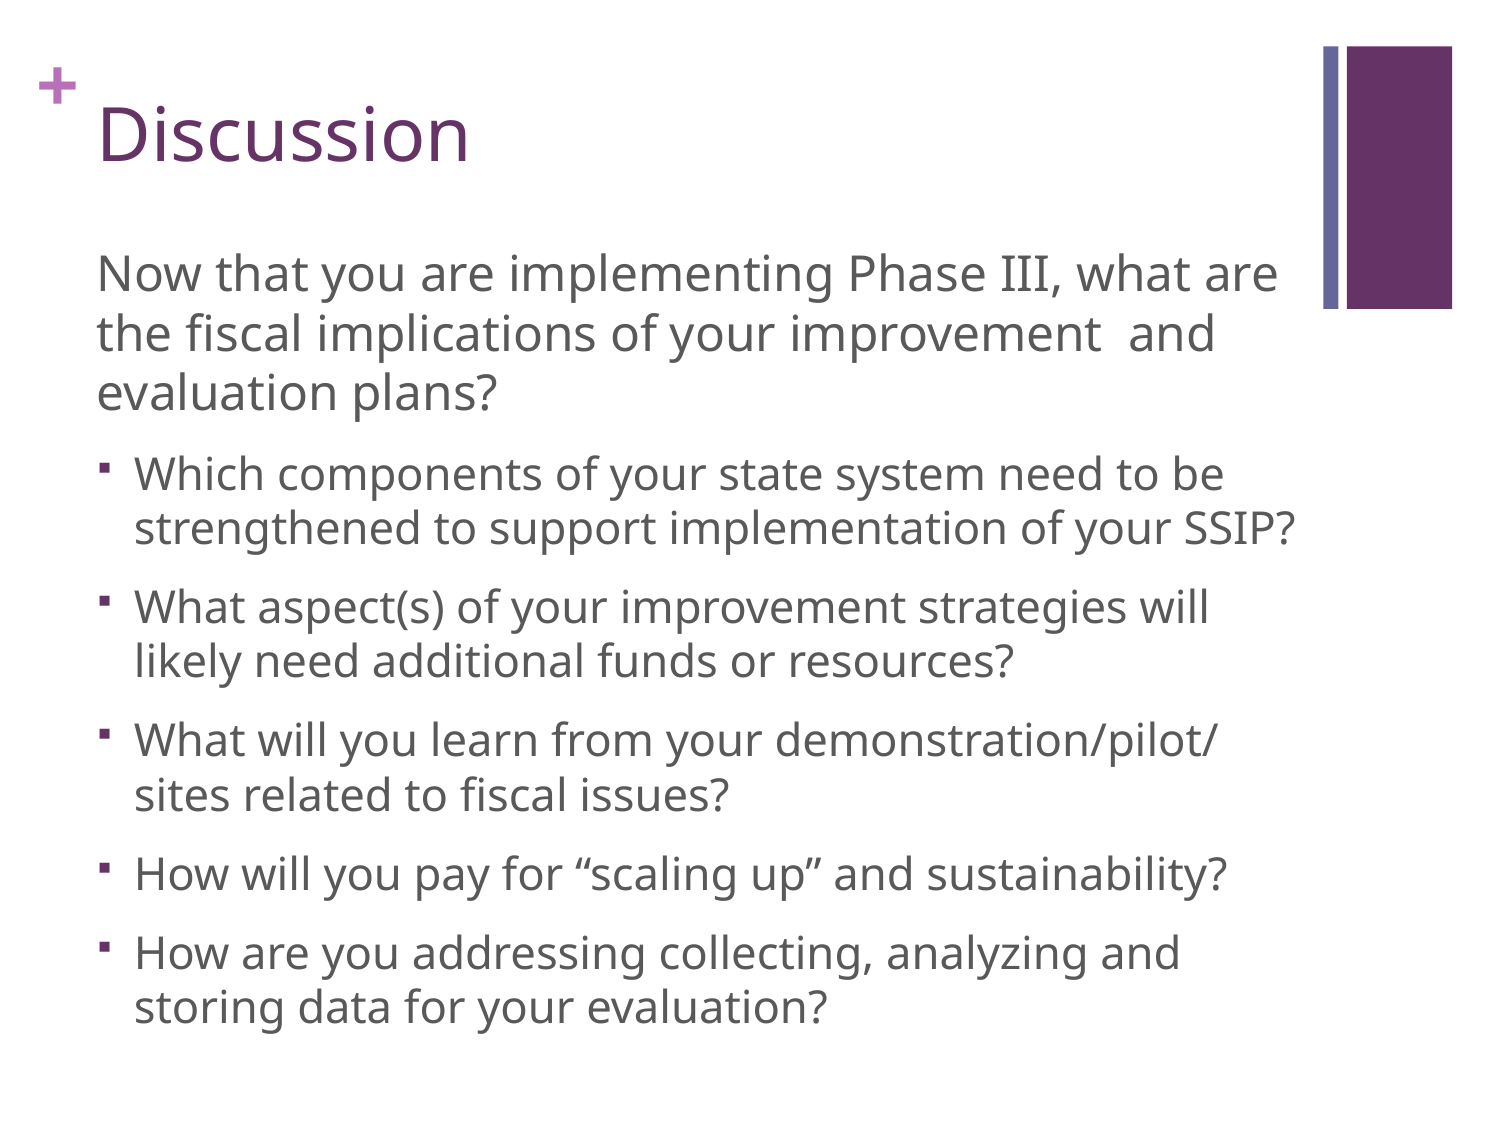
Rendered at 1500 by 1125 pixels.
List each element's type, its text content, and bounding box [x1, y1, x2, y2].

list Now that you are implementing Phase III, what are the fiscal implications of your improvement and evaluation plans? Which components of your state system need to be strengthened to support implementation of your SSIP? What aspect(s) of your improvement strategies will likely need additional funds or resources? What will you learn from your demonstration/pilot/ sites related to fiscal issues? How will you pay for “scaling up” and sustainability? How are you addressing collecting, analyzing and storing data for your evaluation? [81, 234, 1322, 1052]
title Discussion [81, 79, 1322, 234]
